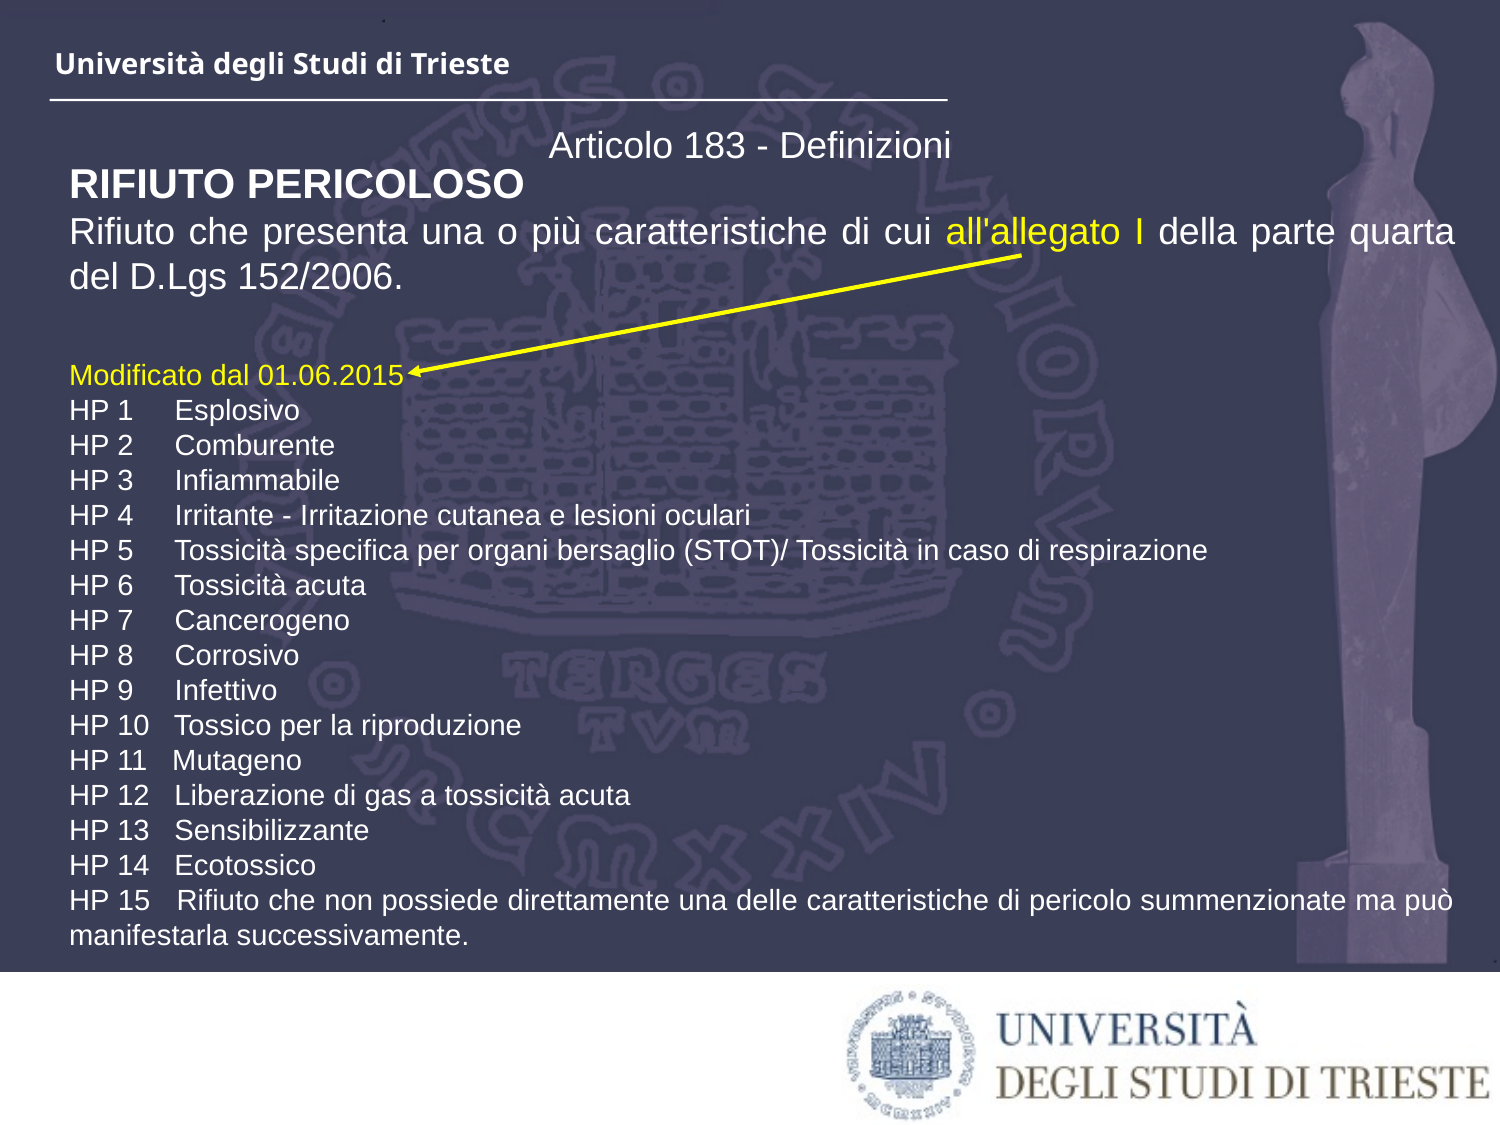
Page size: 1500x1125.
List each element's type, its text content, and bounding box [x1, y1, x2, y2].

text_box RIFIUTO PERICOLOSO Rifiuto che presenta una o più caratteristiche di cui all'allegato I della parte quarta del D.Lgs 152/2006. Modificato dal 01.06.2015 HP 1 Esplosivo HP 2 Comburente HP 3 Infiammabile HP 4 Irritante - Irritazione cutanea e lesioni oculari HP 5 Tossicità specifica per organi bersaglio (STOT)/ Tossicità in caso di respirazione HP 6 Tossicità acuta HP 7 Cancerogeno HP 8 Corrosivo HP 9 Infettivo HP 10 Tossico per la riproduzione HP 11 Mutageno HP 12 Liberazione di gas a tossicità acuta HP 13 Sensibilizzante HP 14 Ecotossico HP 15 Rifiuto che non possiede direttamente una delle caratteristiche di pericolo summenzionate ma può manifestarla successivamente. [54, 149, 1471, 316]
text_box Articolo 183 - Definizioni [29, 113, 1471, 174]
picture [0, 0, 1500, 972]
picture [842, 984, 1493, 1125]
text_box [407, 255, 1022, 374]
